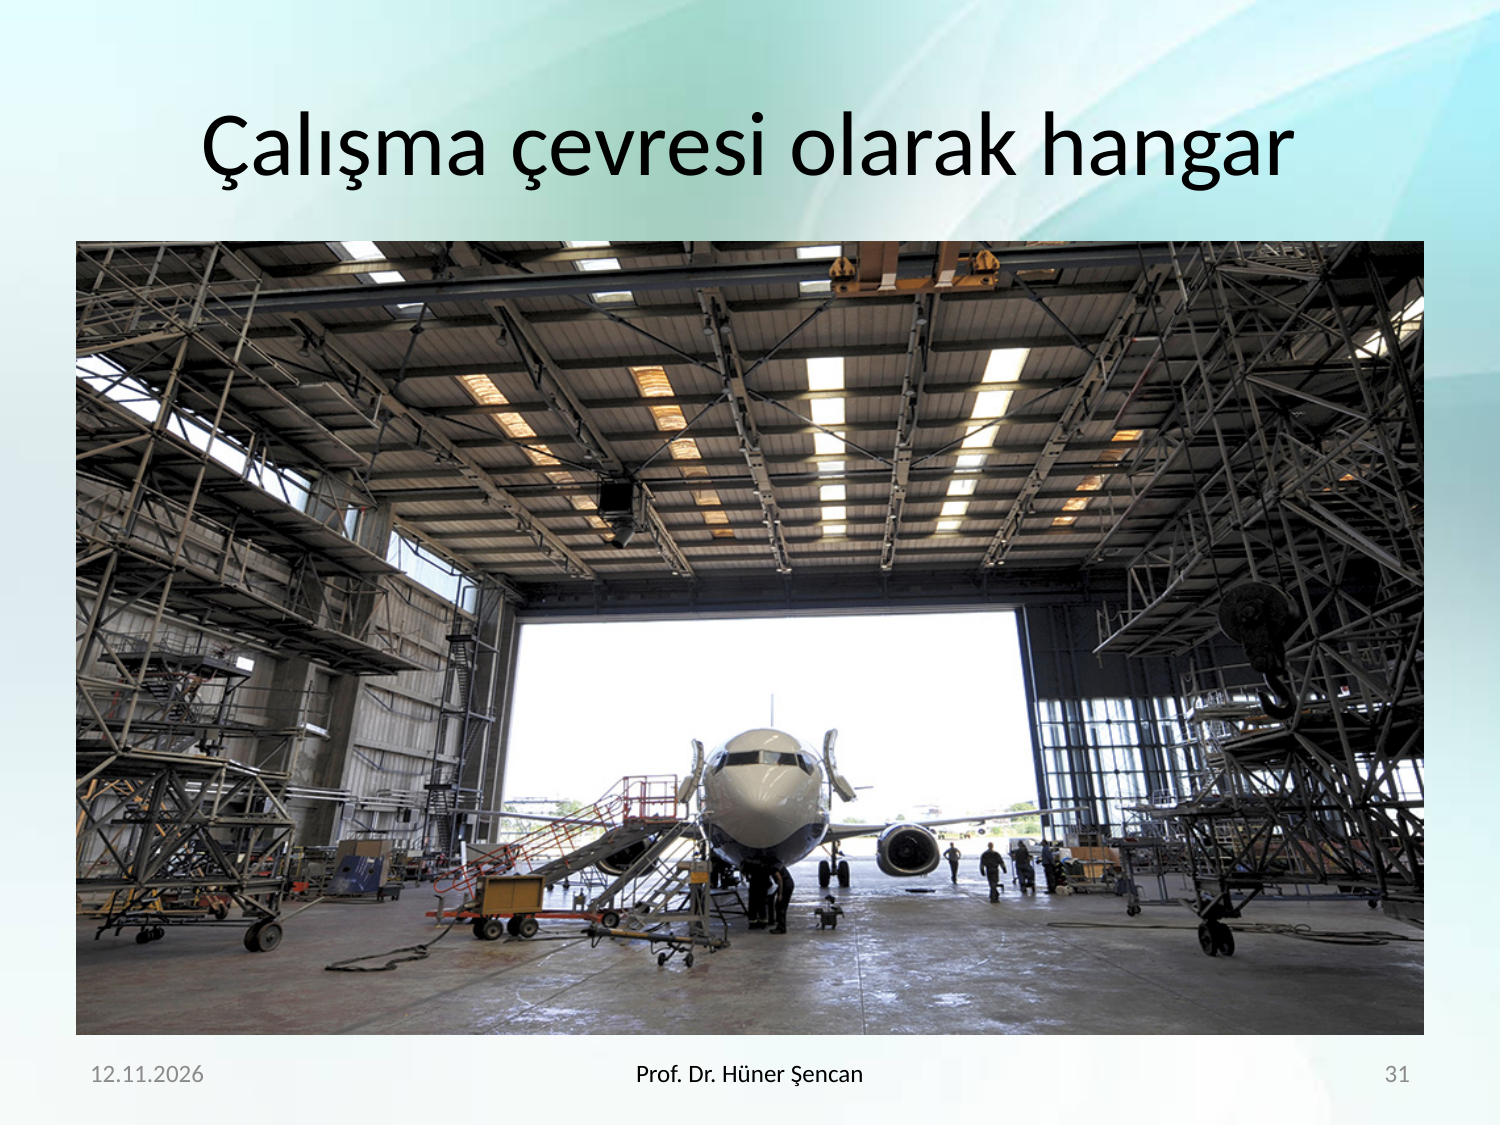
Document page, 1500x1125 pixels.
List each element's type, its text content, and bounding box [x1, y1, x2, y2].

footer Prof. Dr. Hüner Şencan [512, 1044, 988, 1103]
slide_number 31 [1074, 1042, 1425, 1103]
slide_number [75, 1043, 425, 1103]
title Çalışma çevresi olarak hangar [75, 45, 1425, 233]
picture [0, 0, 1500, 1125]
